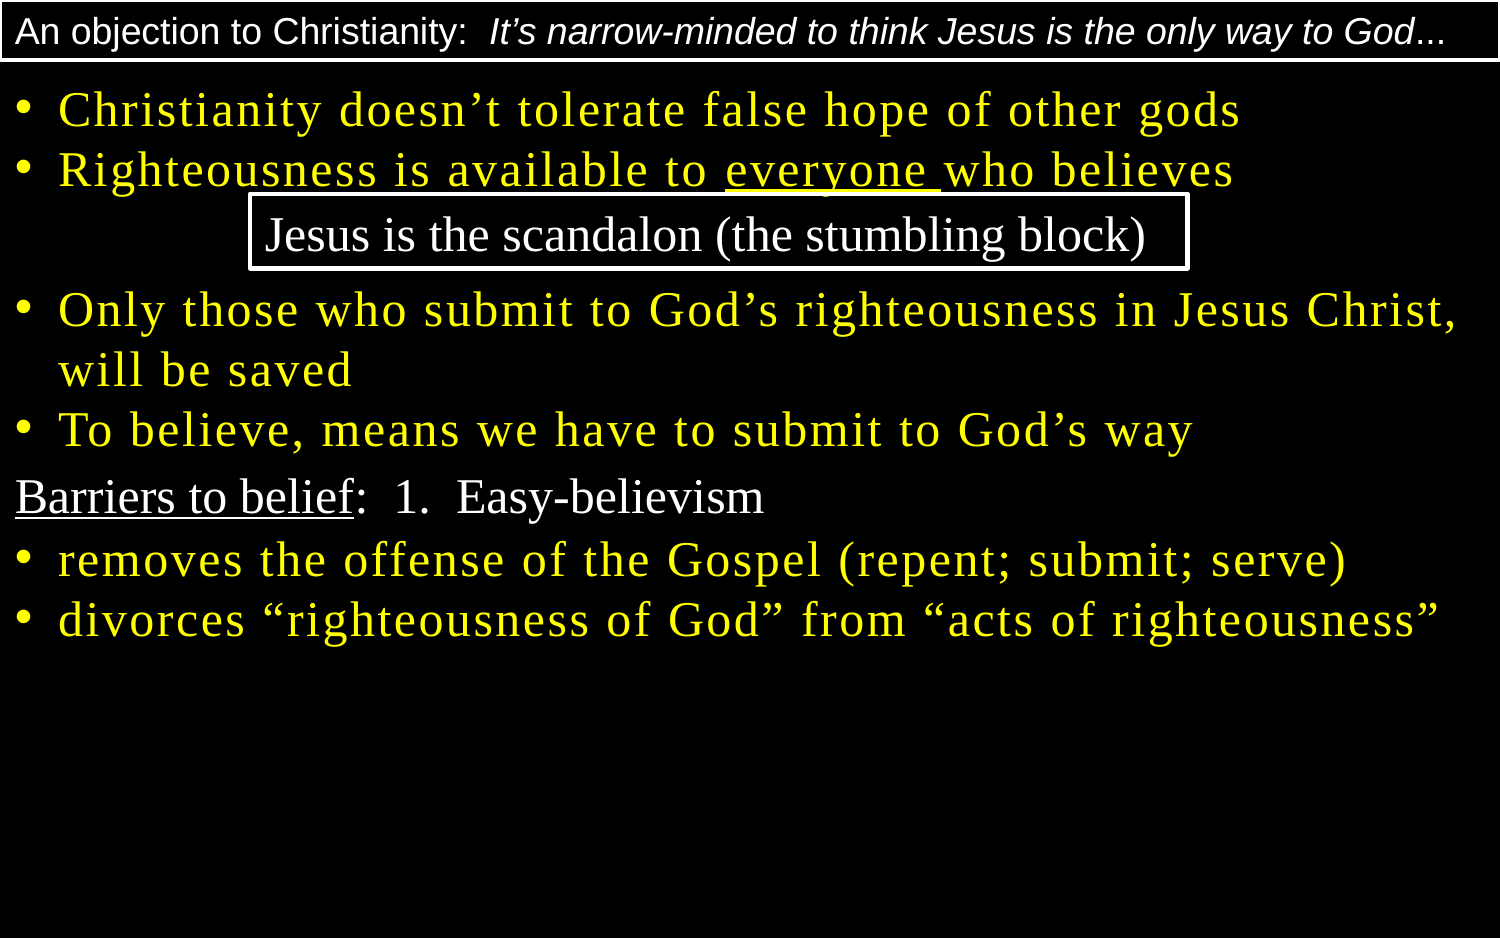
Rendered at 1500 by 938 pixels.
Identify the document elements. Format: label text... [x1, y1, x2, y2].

text_box Christianity doesn’t tolerate false hope of other gods Righteousness is available to everyone who believes [0, 68, 1500, 204]
text_box Jesus is the scandalon (the stumbling block) [249, 193, 1188, 268]
text_box Barriers to belief: 1. Easy-believism [0, 456, 938, 518]
text_box Only those who submit to God’s righteousness in Jesus Christ, will be saved To believe, means we have to submit to God’s way [0, 268, 1500, 464]
text_box An objection to Christianity: It’s narrow-minded to think Jesus is the only way to God... [0, 0, 1500, 60]
text_box removes the offense of the Gospel (repent; submit; serve) divorces “righteousness of God” from “acts of righteousness” [0, 518, 1500, 654]
